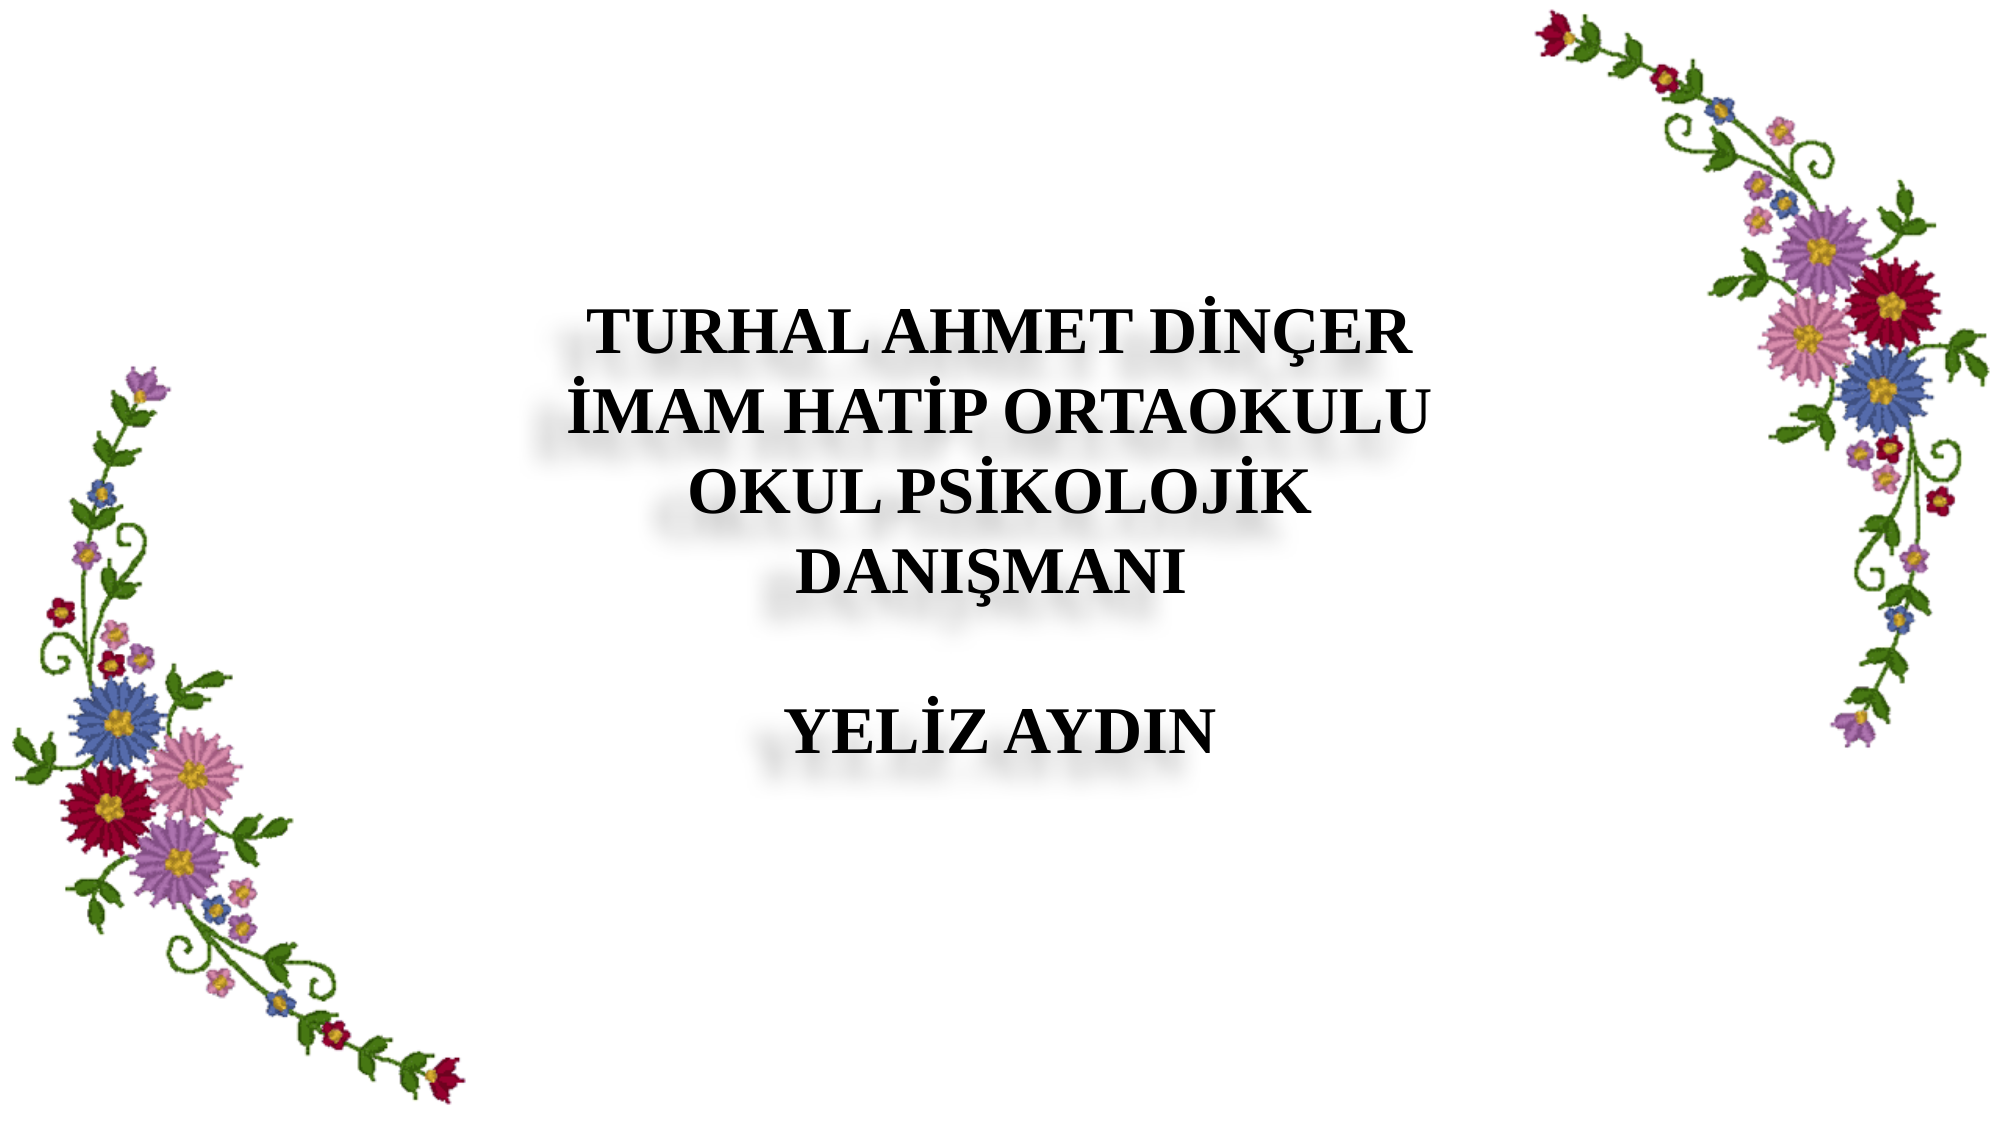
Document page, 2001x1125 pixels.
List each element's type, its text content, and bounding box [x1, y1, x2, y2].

picture [0, 359, 469, 1109]
title TURHAL AHMET DİNÇER İMAM HATİP ORTAOKULU OKUL PSİKOLOJİK DANIŞMANI YELİZ AYDIN [473, 433, 1525, 621]
picture [1530, 5, 2000, 755]
